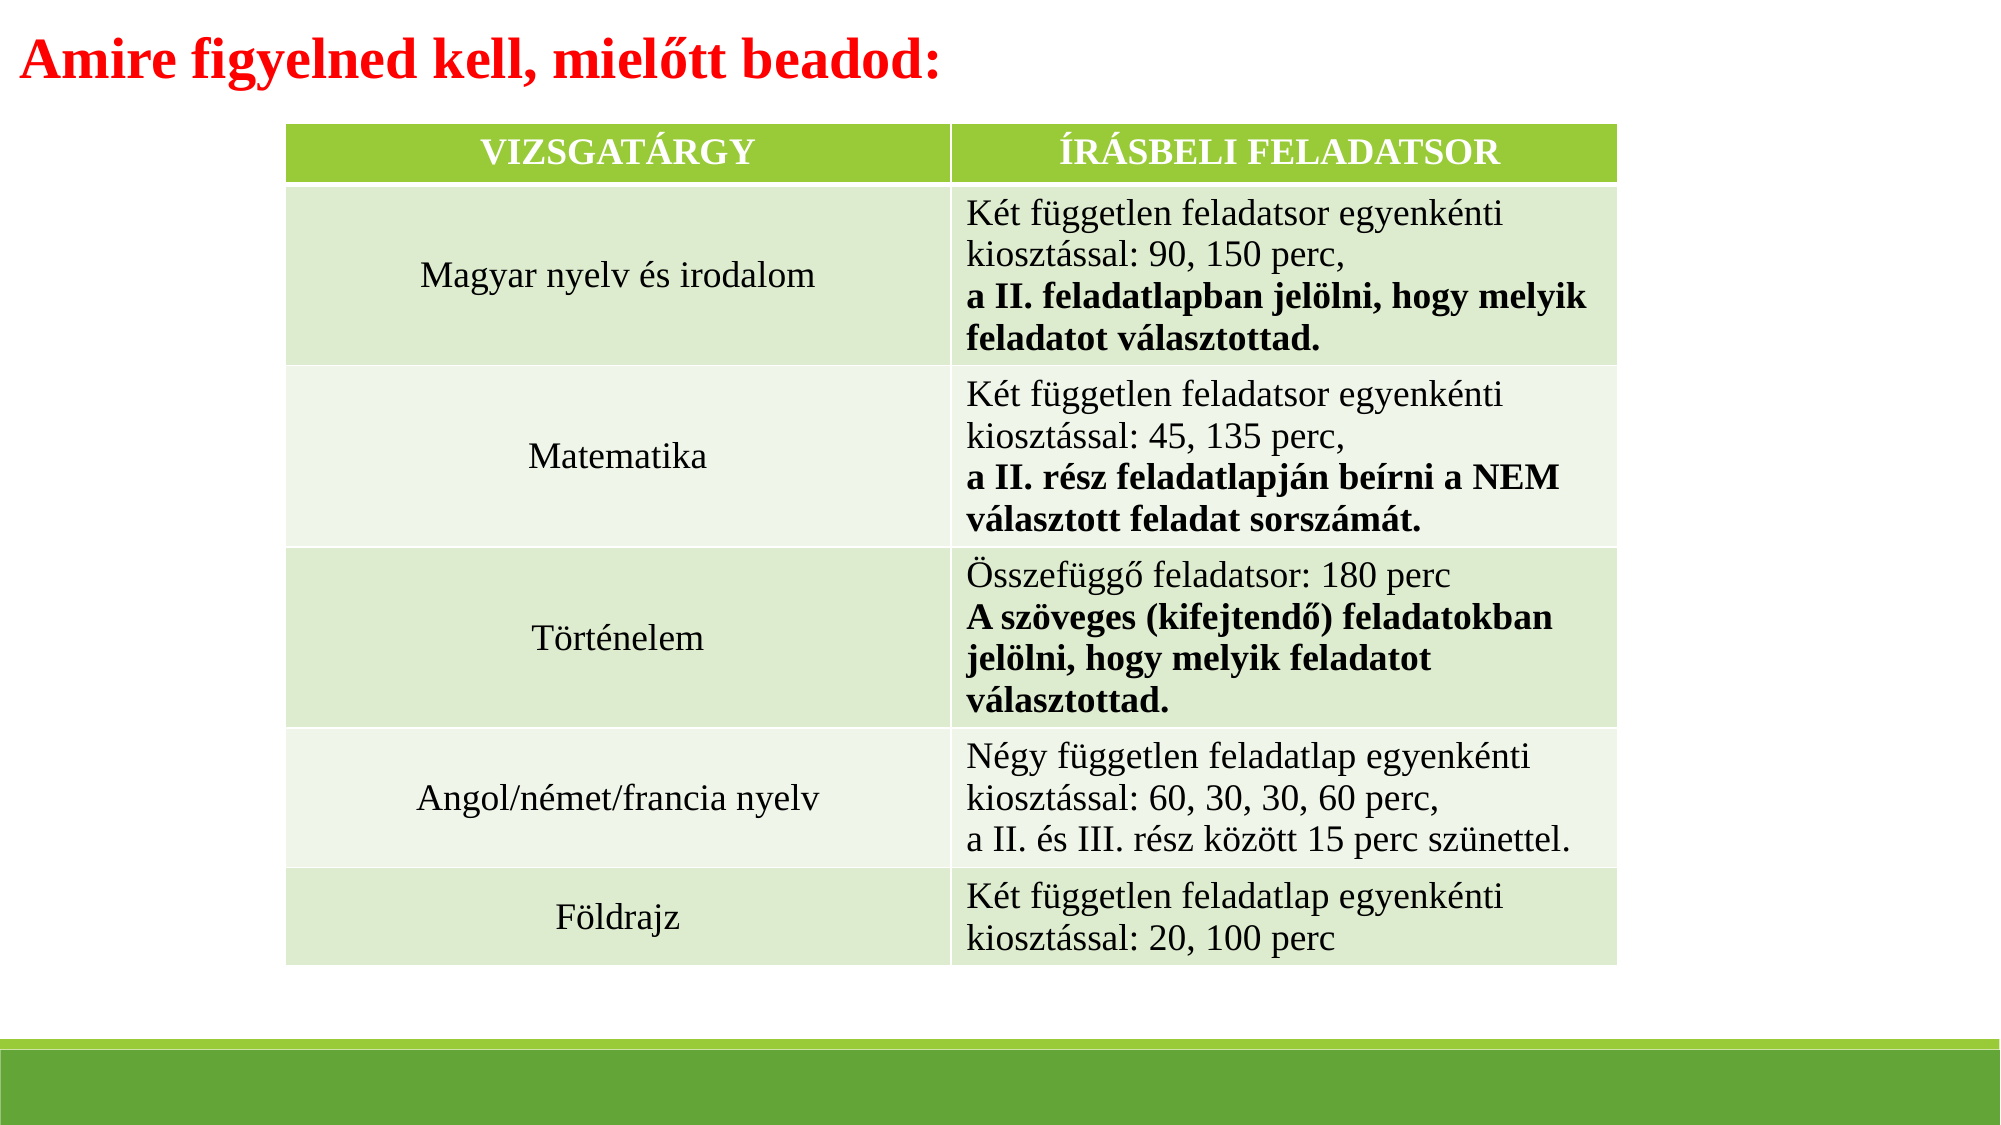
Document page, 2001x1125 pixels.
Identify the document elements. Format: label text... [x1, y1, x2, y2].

table_cell Földrajz [286, 868, 950, 965]
table_cell Magyar nyelv és irodalom [286, 187, 950, 365]
table_header ÍRÁSBELI FELADATSOR [952, 124, 1617, 182]
table_cell Négy független feladatlap egyenkénti kiosztással: 60, 30, 30, 60 perc, a II. és III. rész között 15 perc szünettel. [952, 729, 1617, 867]
table_cell Két független feladatsor egyenkénti kiosztással: 45, 135 perc, a II. rész feladatlapján beírni a NEM választott feladat sorszámát. [952, 366, 1617, 546]
table_cell Összefüggő feladatsor: 180 perc A szöveges (kifejtendő) feladatokban jelölni, hogy melyik feladatot választottad. [952, 548, 1617, 727]
table_cell Matematika [286, 366, 950, 546]
table_cell Angol/német/francia nyelv [286, 729, 950, 867]
table_header VIZSGATÁRGY [286, 124, 950, 182]
table_cell Történelem [286, 548, 950, 727]
table_cell Két független feladatlap egyenkénti kiosztással: 20, 100 perc [952, 868, 1617, 965]
table_cell Két független feladatsor egyenkénti kiosztással: 90, 150 perc, a II. feladatlapban jelölni, hogy melyik feladatot választottad. [952, 187, 1617, 365]
text_box Amire figyelned kell, mielőtt beadod: [4, 2, 959, 98]
